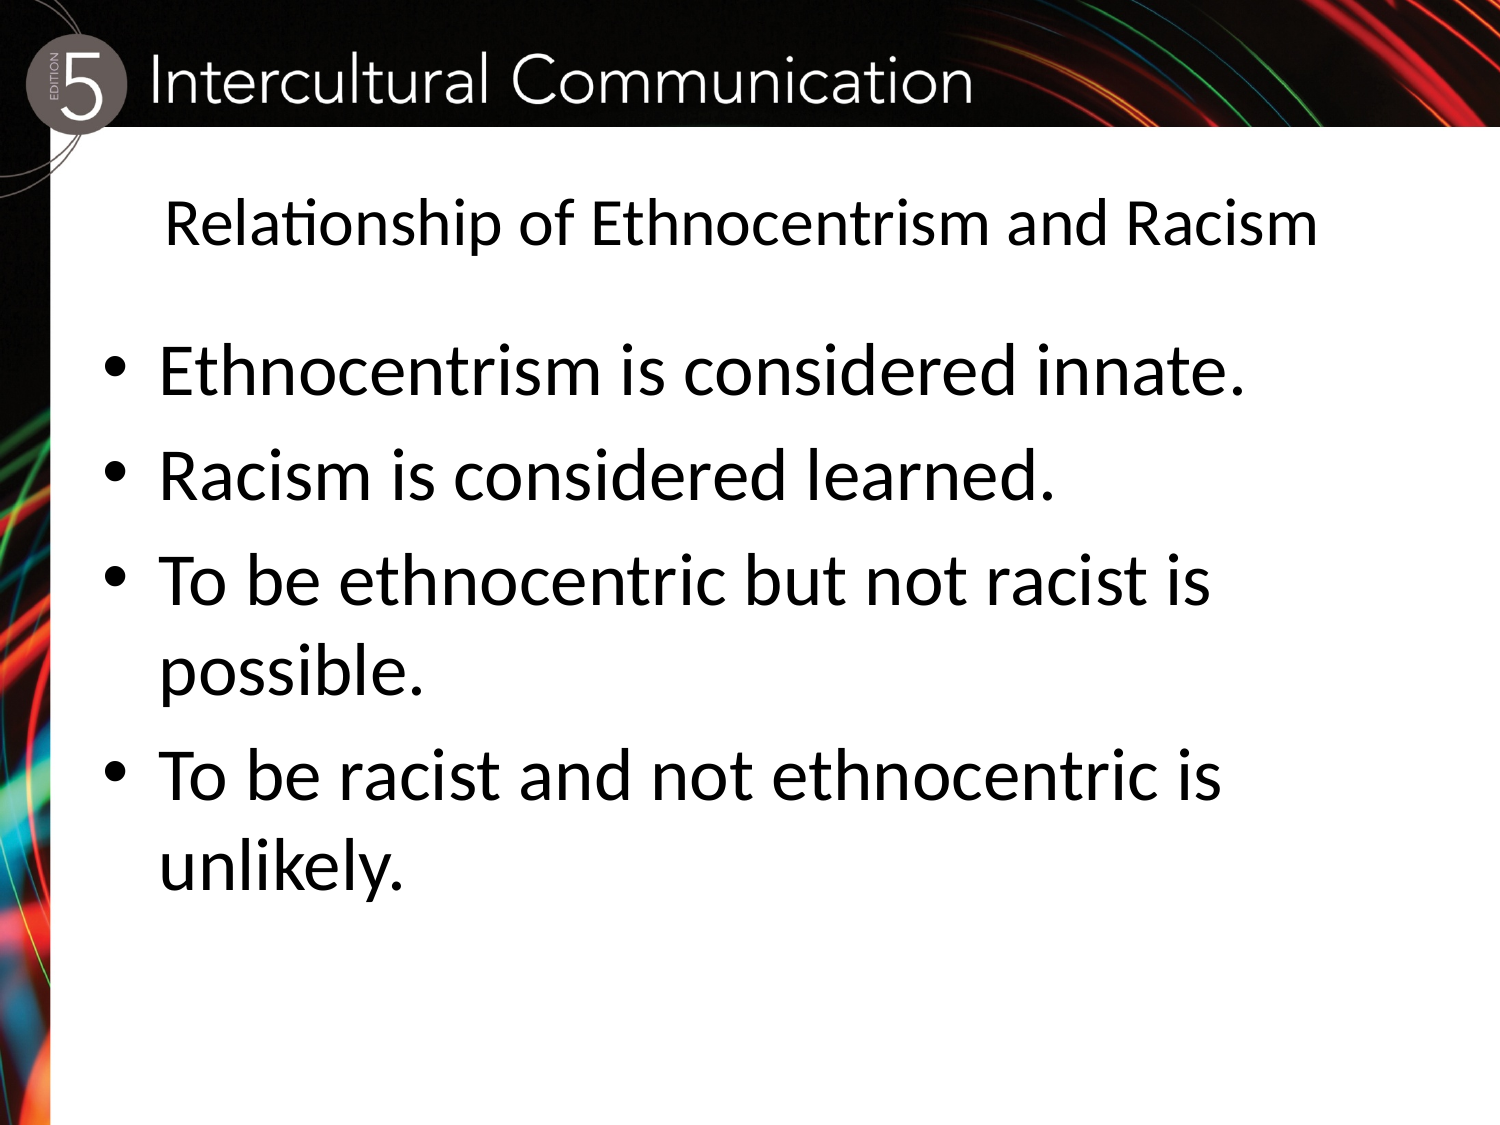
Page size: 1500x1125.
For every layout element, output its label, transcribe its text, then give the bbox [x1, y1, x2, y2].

list Ethnocentrism is considered innate. Racism is considered learned. To be ethnocentric but not racist is possible. To be racist and not ethnocentric is unlikely. [87, 312, 1438, 1055]
title Relationship of Ethnocentrism and Racism [75, 149, 1425, 288]
picture [0, 0, 1500, 1125]
